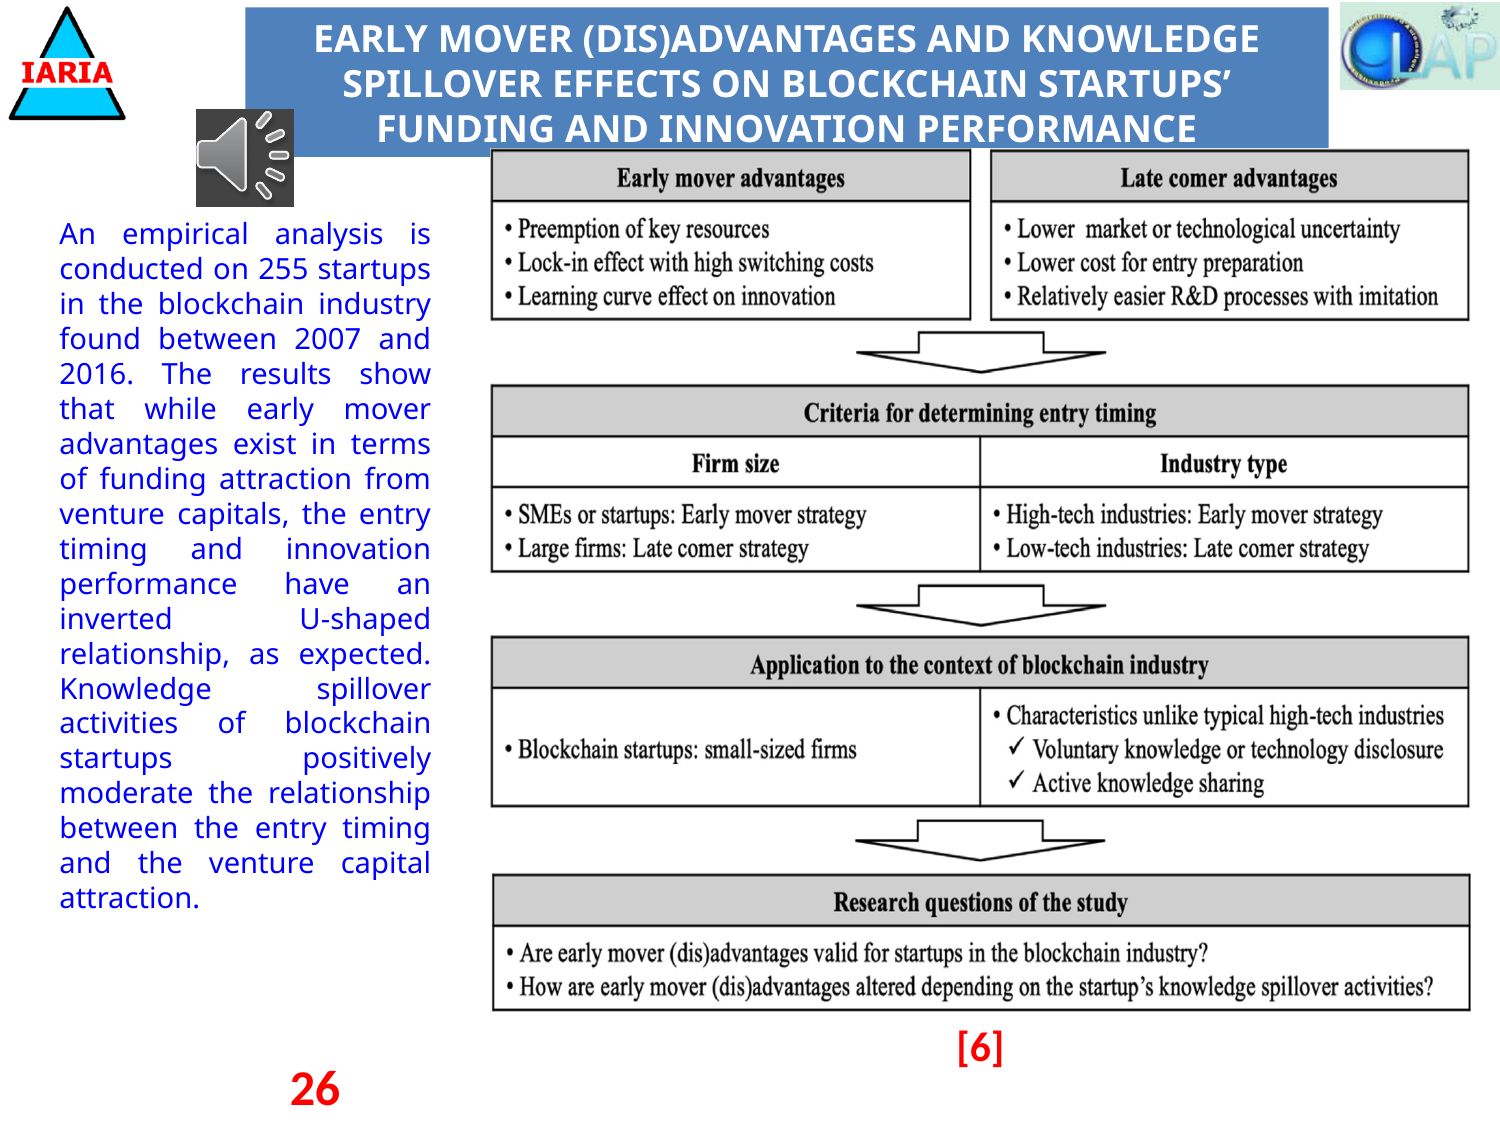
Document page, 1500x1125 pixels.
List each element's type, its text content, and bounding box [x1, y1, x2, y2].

text_box An empirical analysis is conducted on 255 startups in the blockchain industry found between 2007 and 2016. The results show that while early mover advantages exist in terms of funding attraction from venture capitals, the entry timing and innovation performance have an inverted U-shaped relationship, as expected. Knowledge spillover activities of blockchain startups positively moderate the relationship between the entry timing and the venture capital attraction. [44, 208, 447, 922]
picture [1340, 1, 1500, 91]
text_box Early mover (dis)advantages and knowledge spillover effects on blockchain startups’ funding and innovation performance [245, 7, 1329, 157]
text_box [6] [926, 1020, 1035, 1077]
picture [489, 148, 1471, 1012]
picture [195, 107, 296, 209]
picture [5, 1, 130, 126]
slide_number 26 [5, 1055, 356, 1116]
